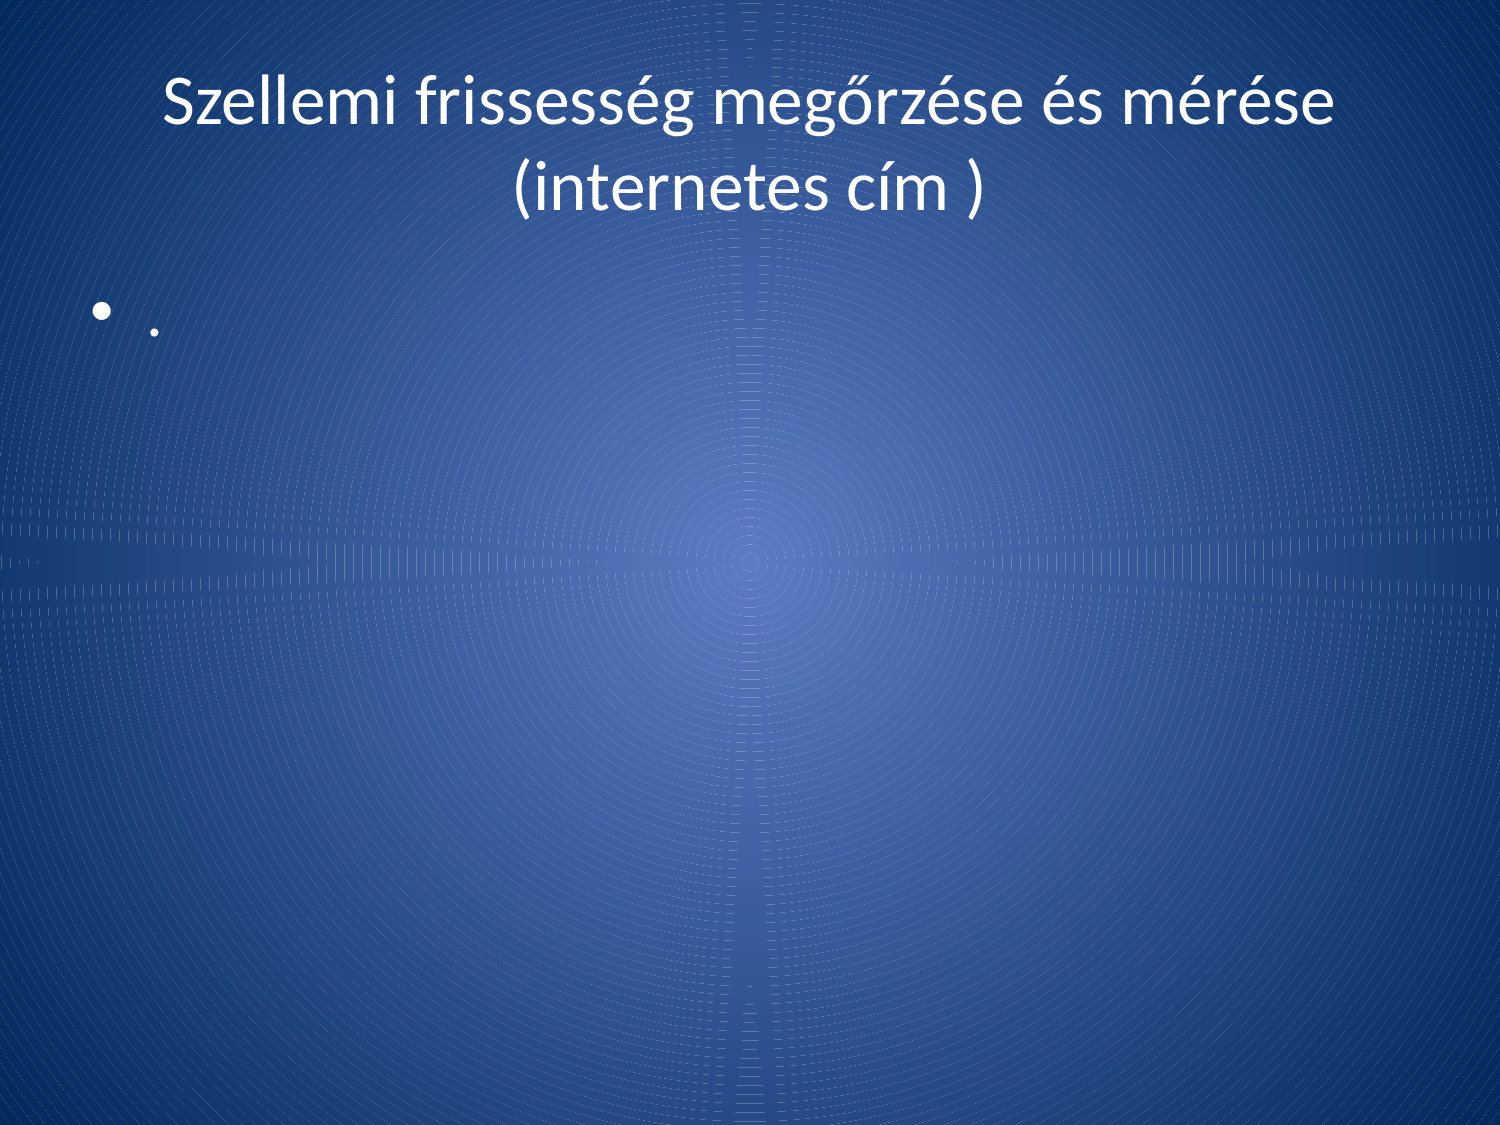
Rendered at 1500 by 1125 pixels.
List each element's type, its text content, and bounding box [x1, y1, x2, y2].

title Szellemi frissesség megőrzése és mérése (internetes cím ) [75, 45, 1425, 233]
list . [75, 262, 1425, 1005]
